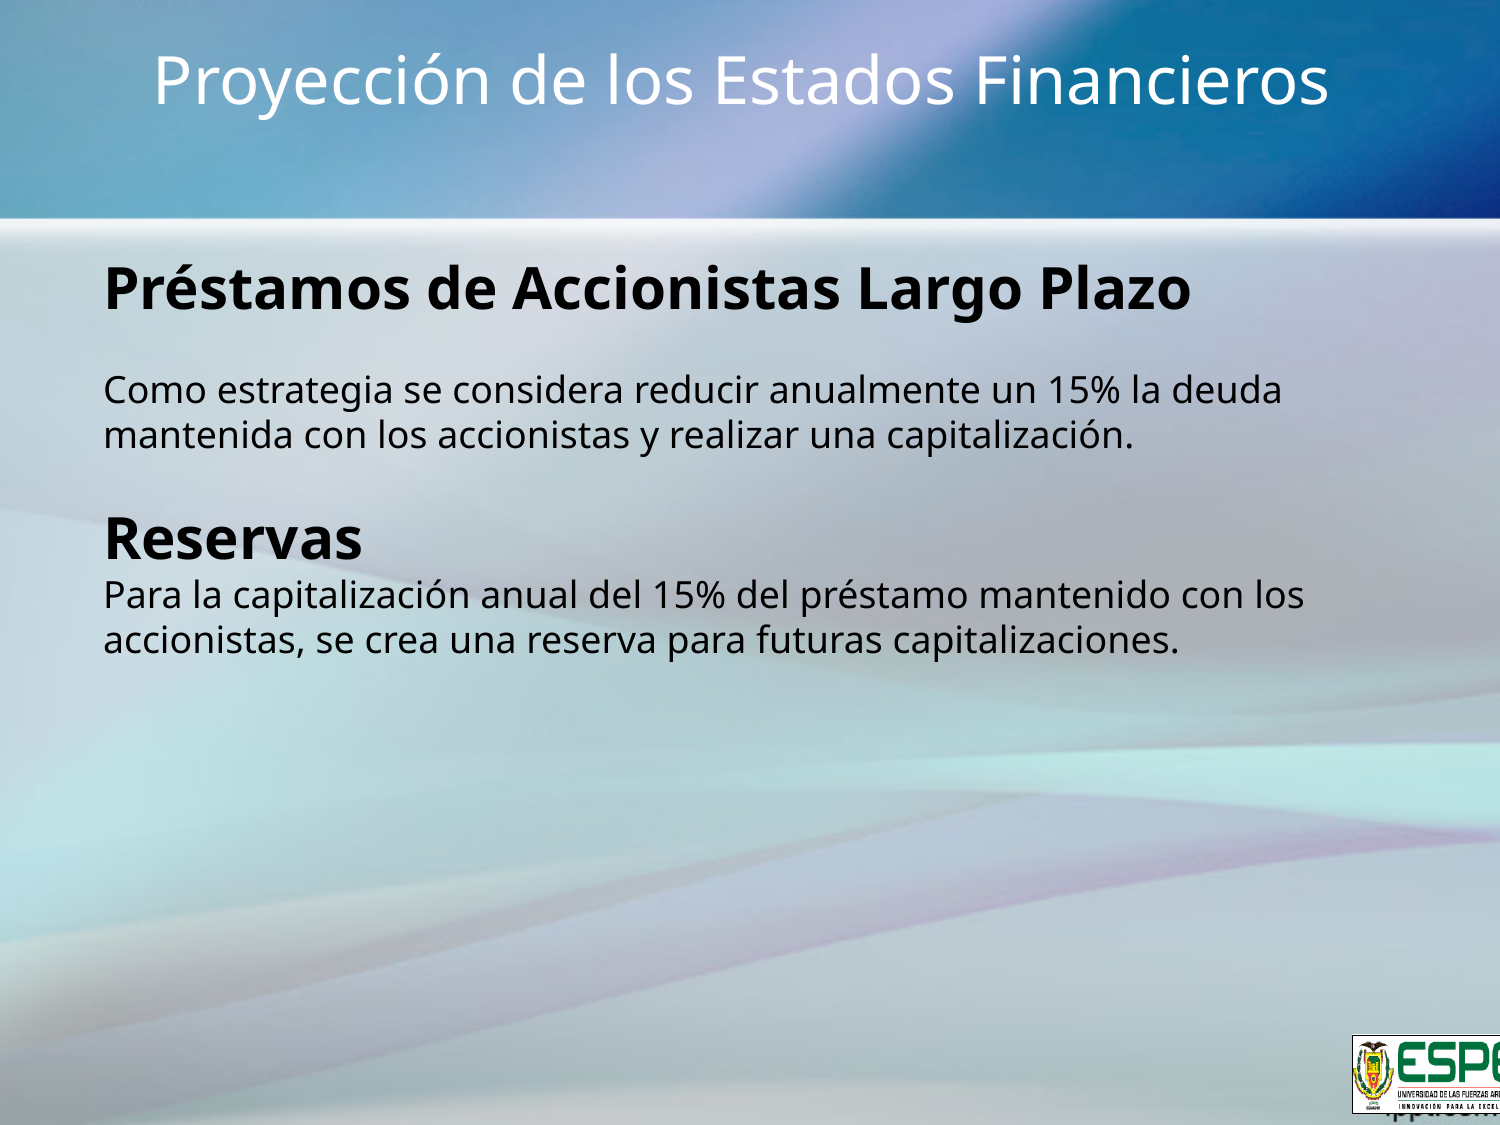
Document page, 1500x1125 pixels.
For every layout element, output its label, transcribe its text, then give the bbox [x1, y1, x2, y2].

picture [0, 0, 1500, 1125]
text_box Proyección de los Estados Financieros [137, 30, 1348, 126]
text_box Préstamos de Accionistas Largo Plazo Como estrategia se considera reducir anualmente un 15% la deuda mantenida con los accionistas y realizar una capitalización. Reservas Para la capitalización anual del 15% del préstamo mantenido con los accionistas, se crea una reserva para futuras capitalizaciones. [88, 243, 1412, 669]
